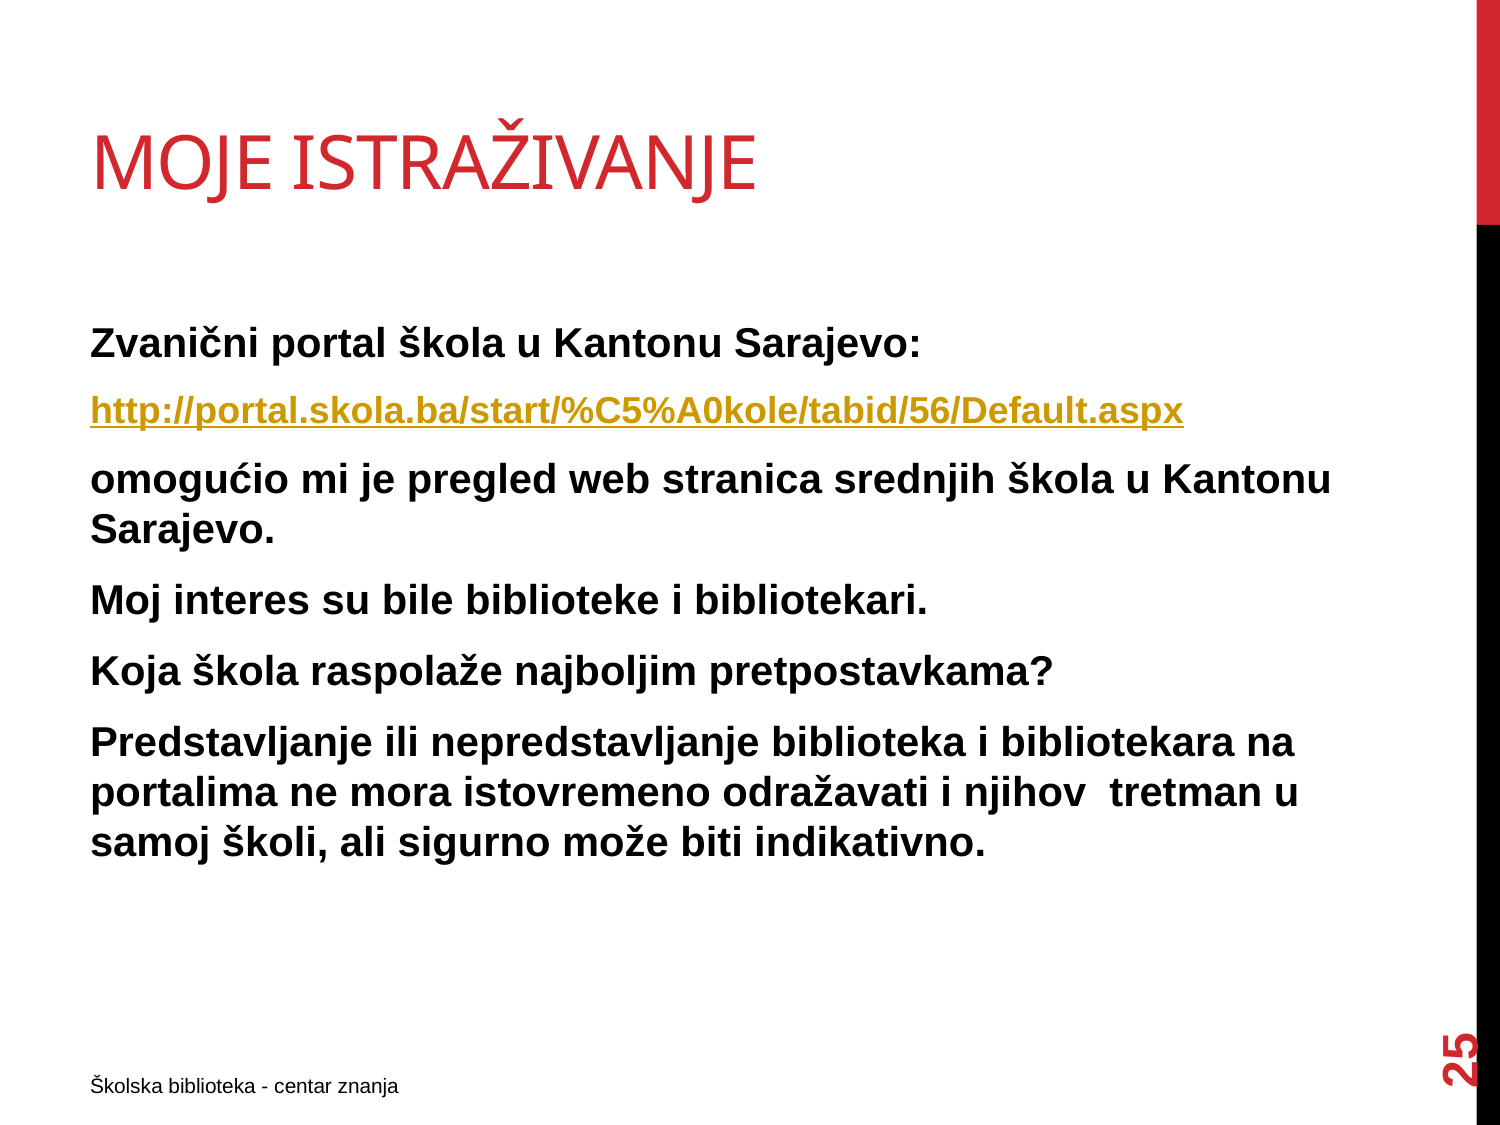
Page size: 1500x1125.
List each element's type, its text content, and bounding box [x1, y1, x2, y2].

footer Školska biblioteka - centar znanja [75, 1065, 638, 1112]
list Zvanični portal škola u Kantonu Sarajevo: http://portal.skola.ba/start/%C5%A0kole/tabid/56/Default.aspx omogućio mi je pregled web stranica srednjih škola u Kantonu Sarajevo. Moj interes su bile biblioteke i bibliotekari. Koja škola raspolaže najboljim pretpostavkama? Predstavljanje ili nepredstavljanje biblioteka i bibliotekara na portalima ne mora istovremeno odražavati i njihov tretman u samoj školi, ali sigurno može biti indikativno. [75, 237, 1425, 1005]
title Moje istraživanje [75, 0, 1425, 213]
slide_number 25 [1427, 887, 1488, 1104]
